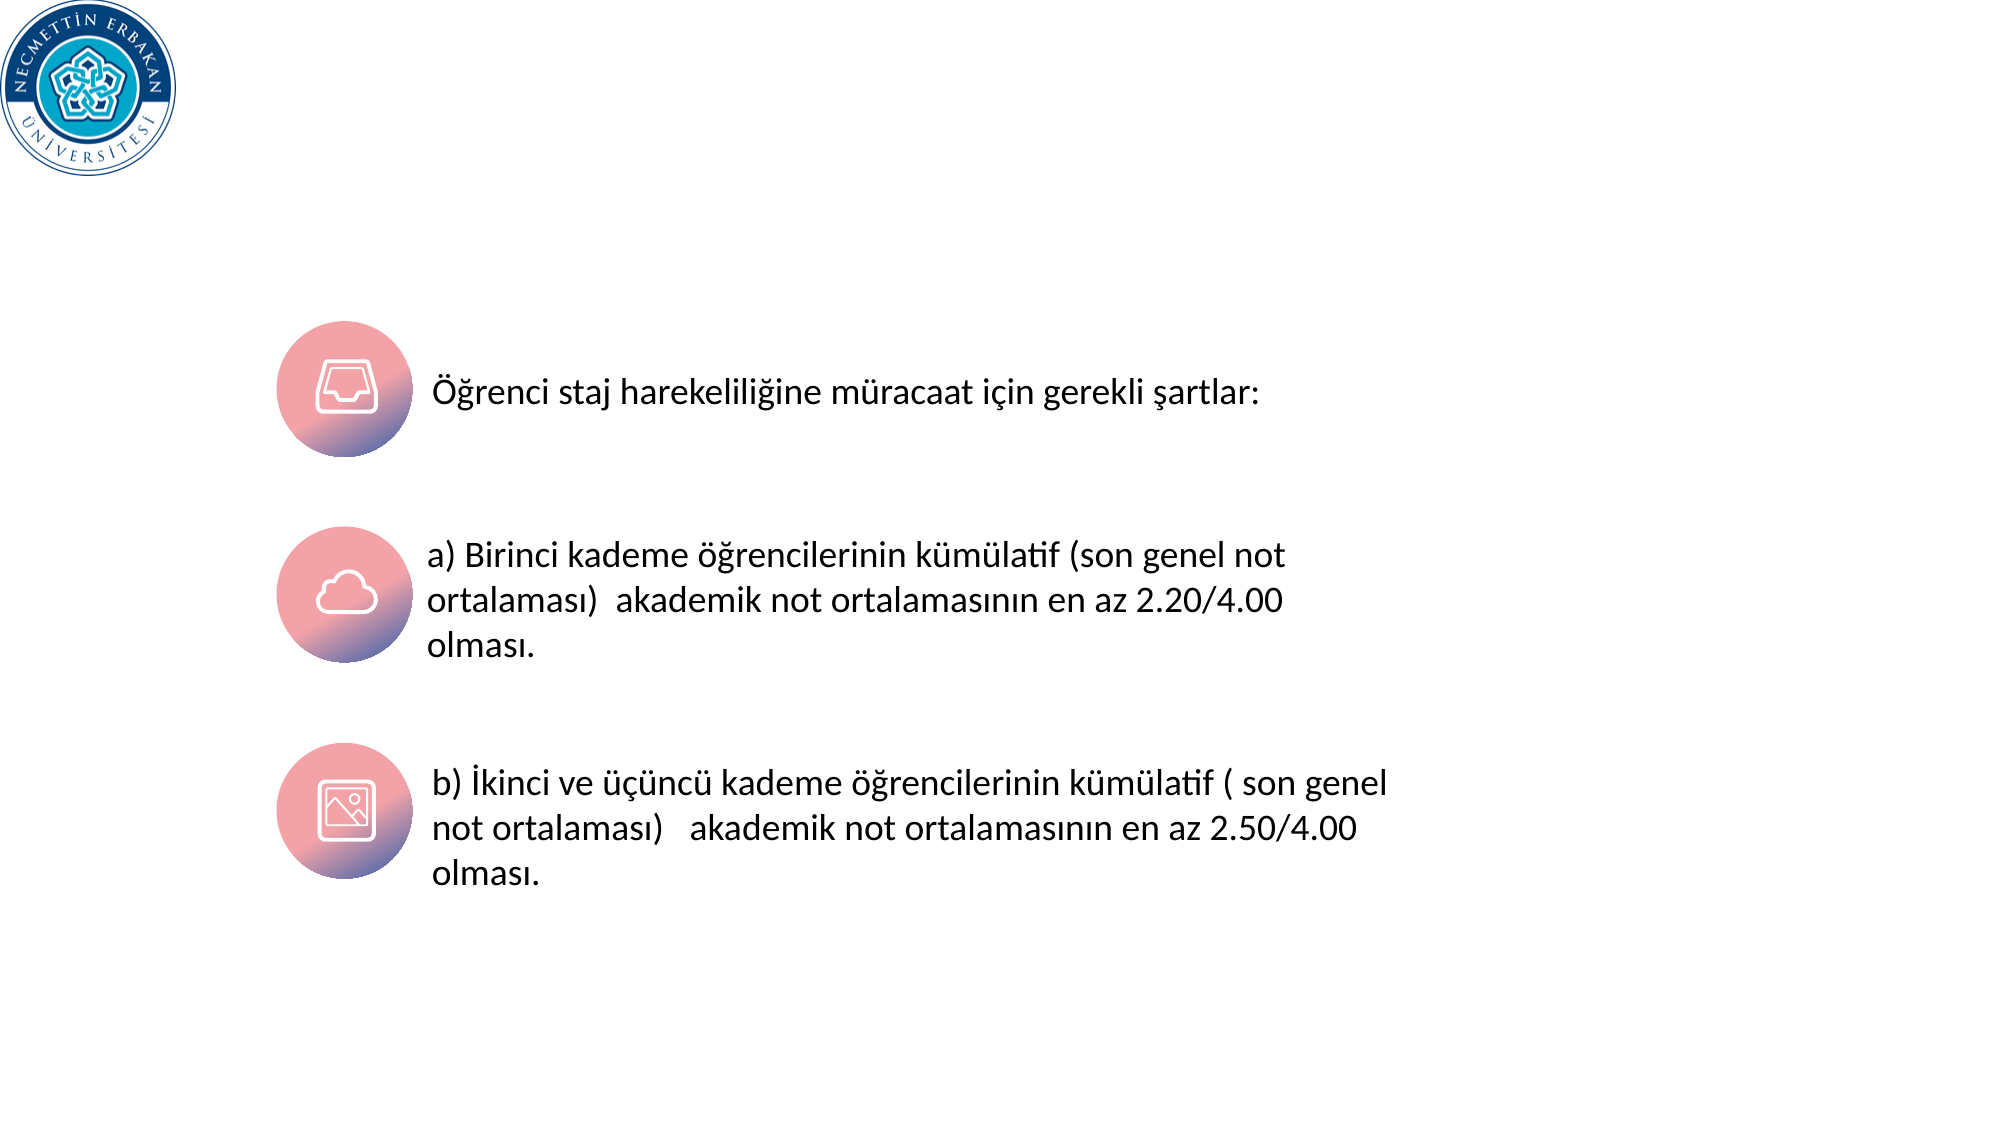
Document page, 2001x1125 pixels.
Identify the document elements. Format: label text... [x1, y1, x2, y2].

text_box [275, 741, 414, 880]
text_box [315, 359, 378, 414]
text_box b) İkinci ve üçüncü kademe öğrencilerinin kümülatif ( son genel not ortalaması) akademik not ortalamasının en az 2.50/4.00 olması. [417, 750, 1418, 901]
text_box Öğrenci staj harekeliliğine müracaat için gerekli şartlar: [417, 360, 1277, 420]
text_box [1098, 782, 1165, 839]
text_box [317, 779, 376, 842]
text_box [1098, 360, 1161, 413]
text_box [315, 569, 378, 615]
text_box a) Birinci kademe öğrencilerinin kümülatif (son genel not ortalaması) akademik not ortalamasının en az 2.20/4.00 olması. [412, 522, 1413, 673]
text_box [1098, 573, 1163, 622]
picture [0, 0, 177, 176]
text_box [275, 320, 414, 458]
text_box [275, 525, 412, 664]
